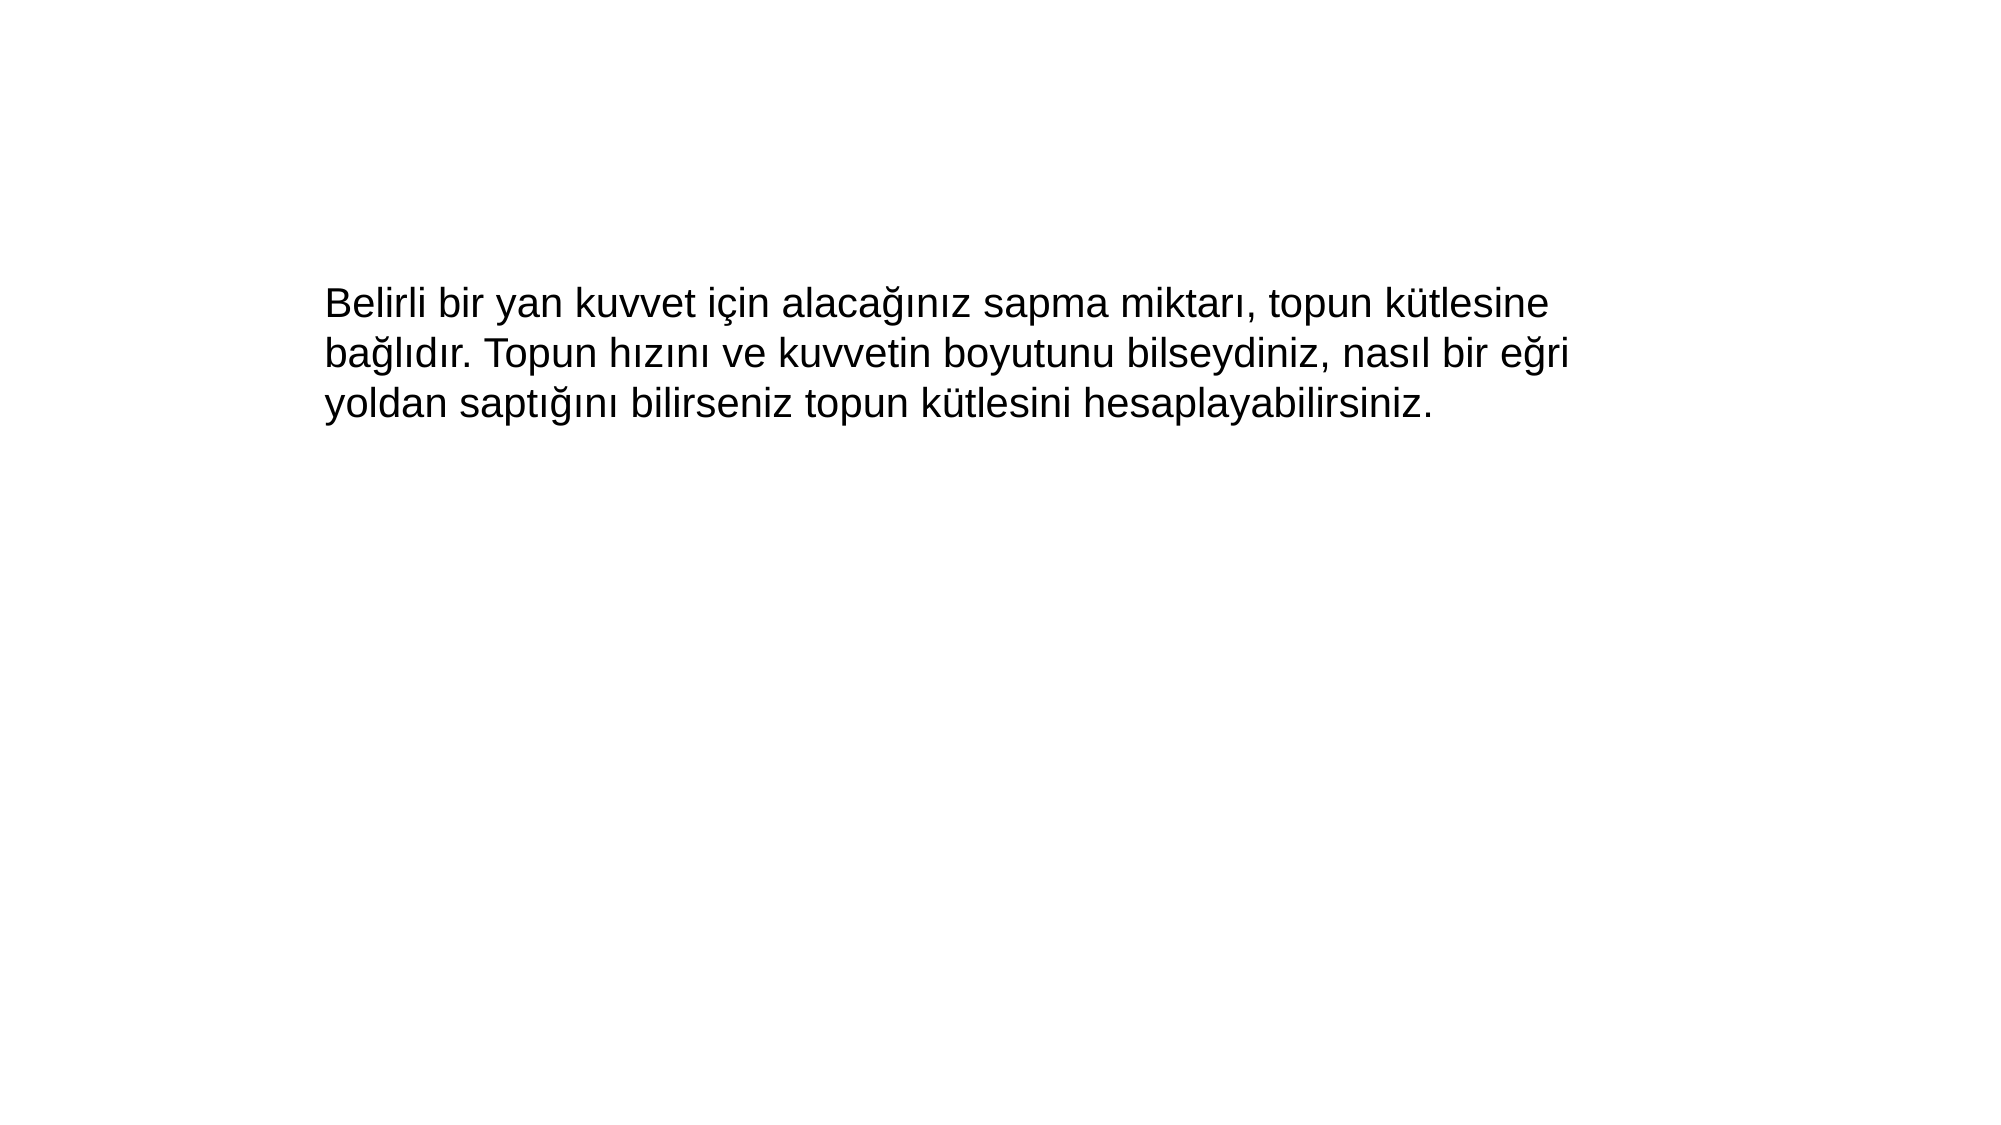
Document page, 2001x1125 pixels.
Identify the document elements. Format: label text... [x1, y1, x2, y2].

text_box Belirli bir yan kuvvet için alacağınız sapma miktarı, topun kütlesine bağlıdır. Topun hızını ve kuvvetin boyutunu bilseydiniz, nasıl bir eğri yoldan saptığını bilirseniz topun kütlesini hesaplayabilirsiniz. [309, 268, 1675, 434]
